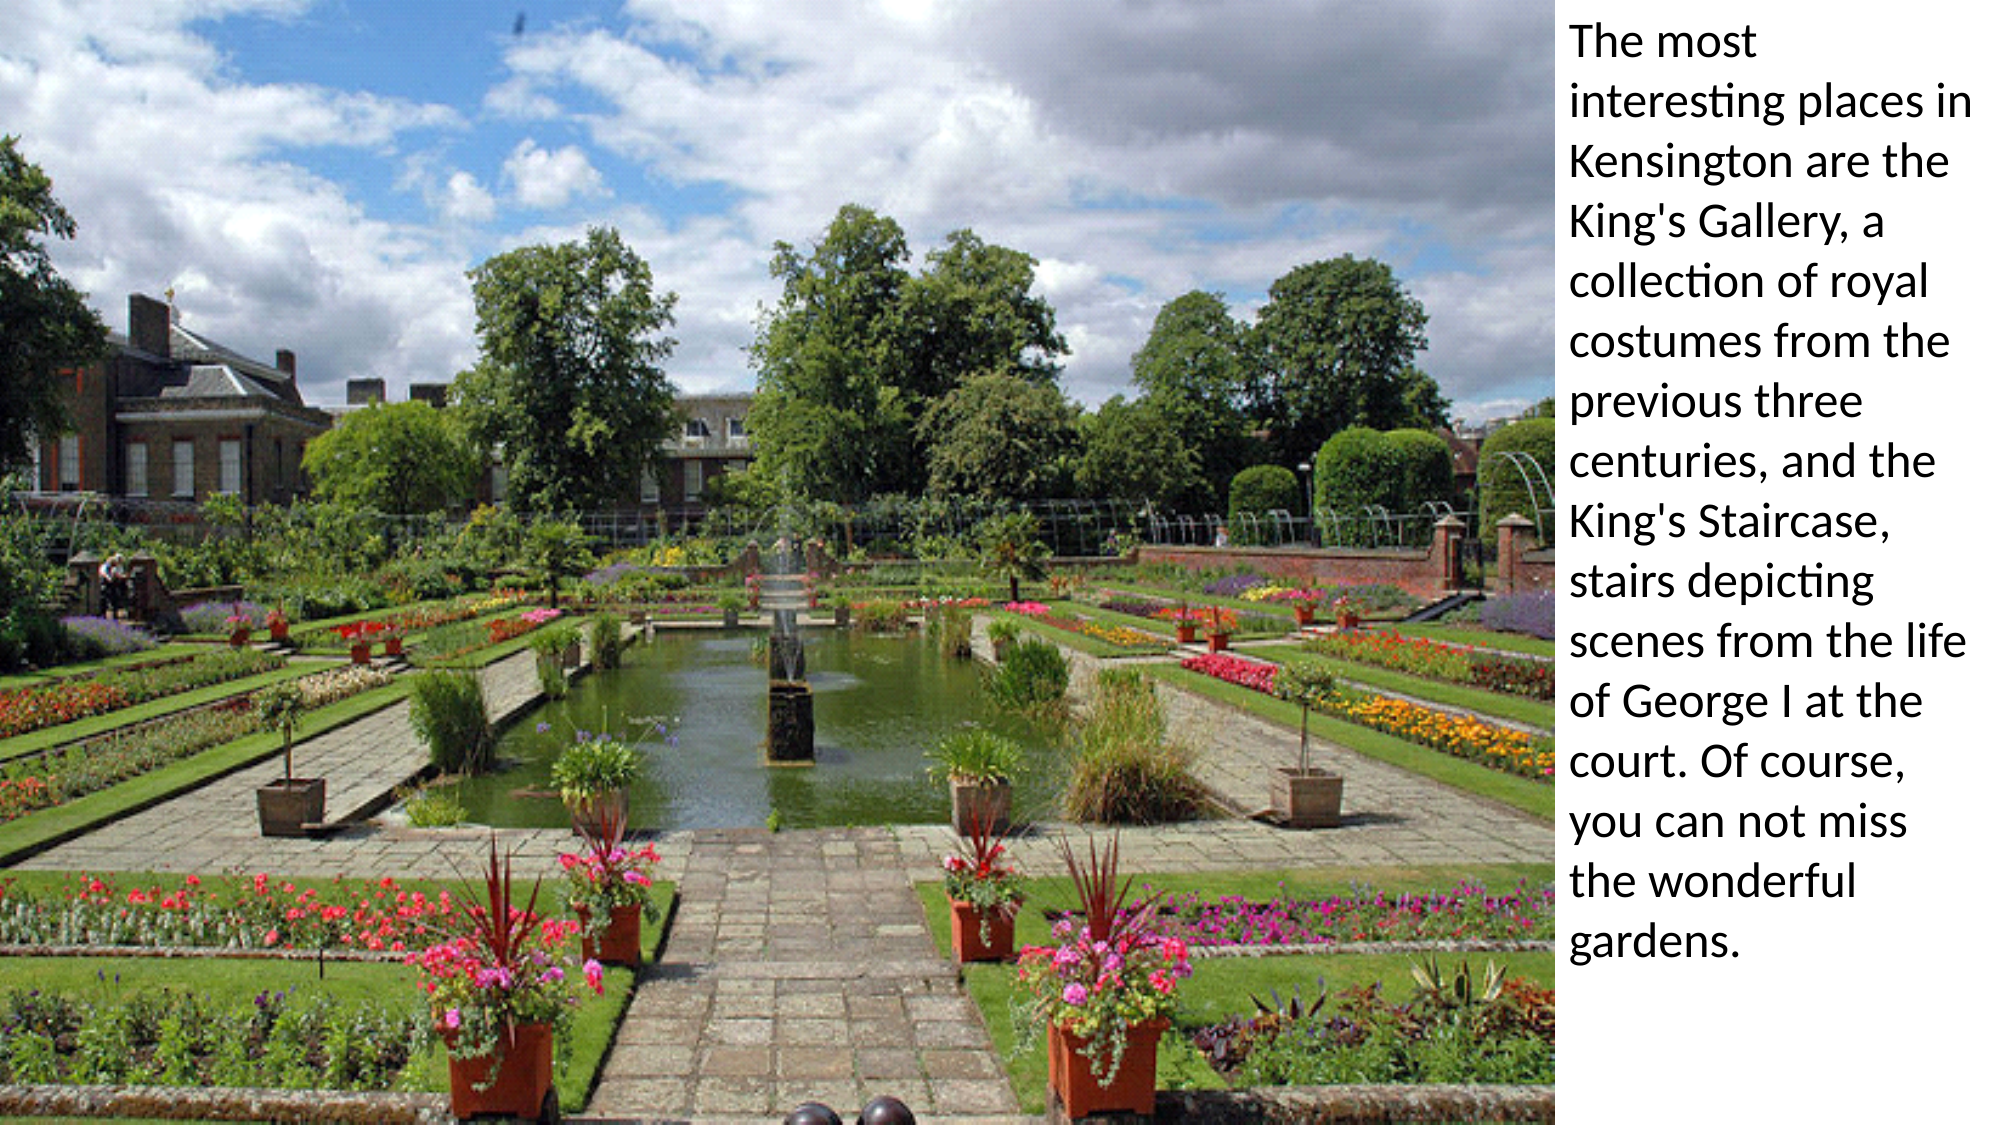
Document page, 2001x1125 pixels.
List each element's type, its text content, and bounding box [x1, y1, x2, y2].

picture [0, 0, 1555, 1125]
text_box The most interesting places in Kensington are the King's Gallery, a collection of royal costumes from the previous three centuries, and the King's Staircase, stairs depicting scenes from the life of George I at the court. Of course, you can not miss the wonderful gardens. [1555, 0, 2000, 975]
